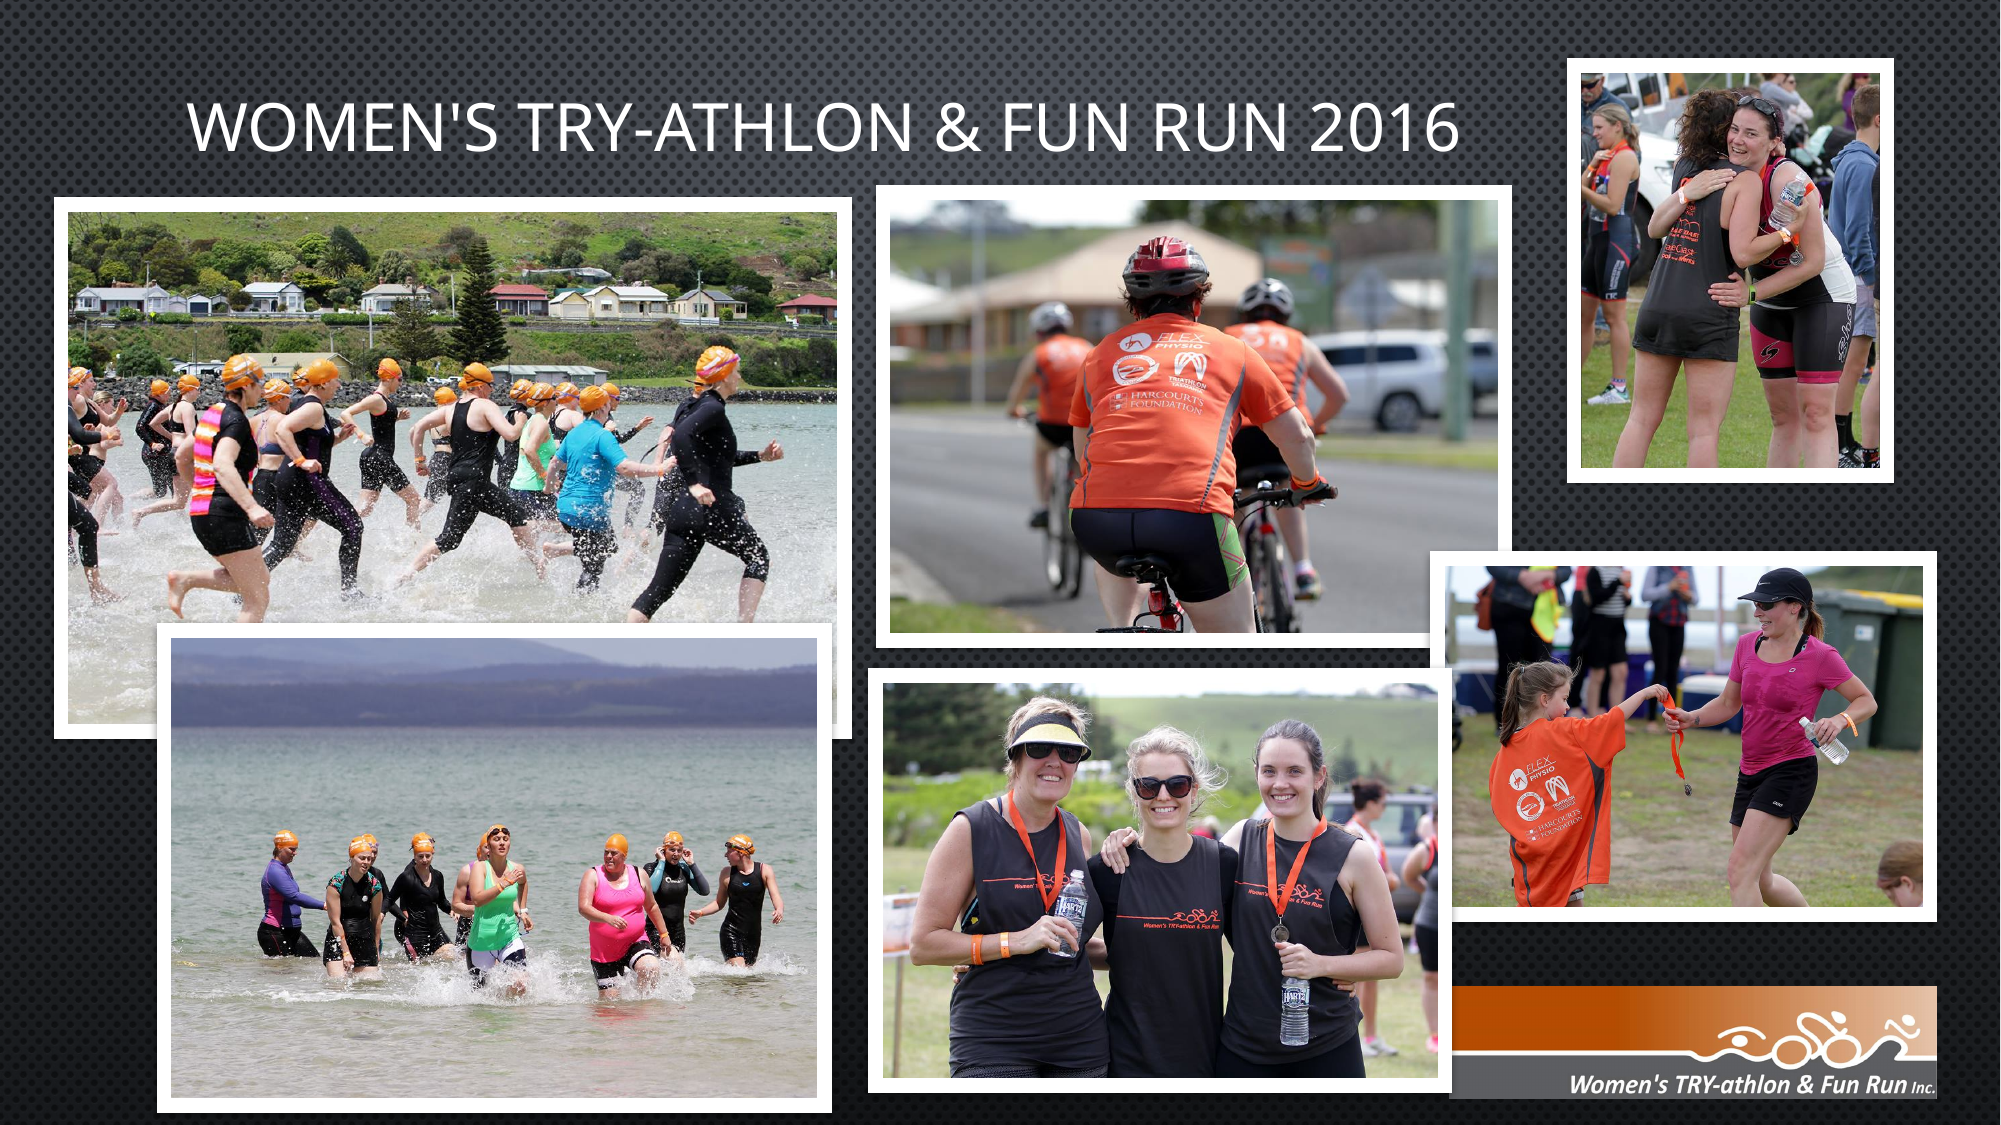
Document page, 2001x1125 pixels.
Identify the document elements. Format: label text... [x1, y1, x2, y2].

picture [882, 682, 1438, 1079]
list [67, 211, 838, 725]
picture [1449, 986, 1938, 1099]
picture [171, 637, 818, 1099]
picture [890, 199, 1923, 908]
title Women's TRY-athlon & Fun Run 2016 [171, 36, 1797, 212]
picture [1580, 72, 1880, 469]
